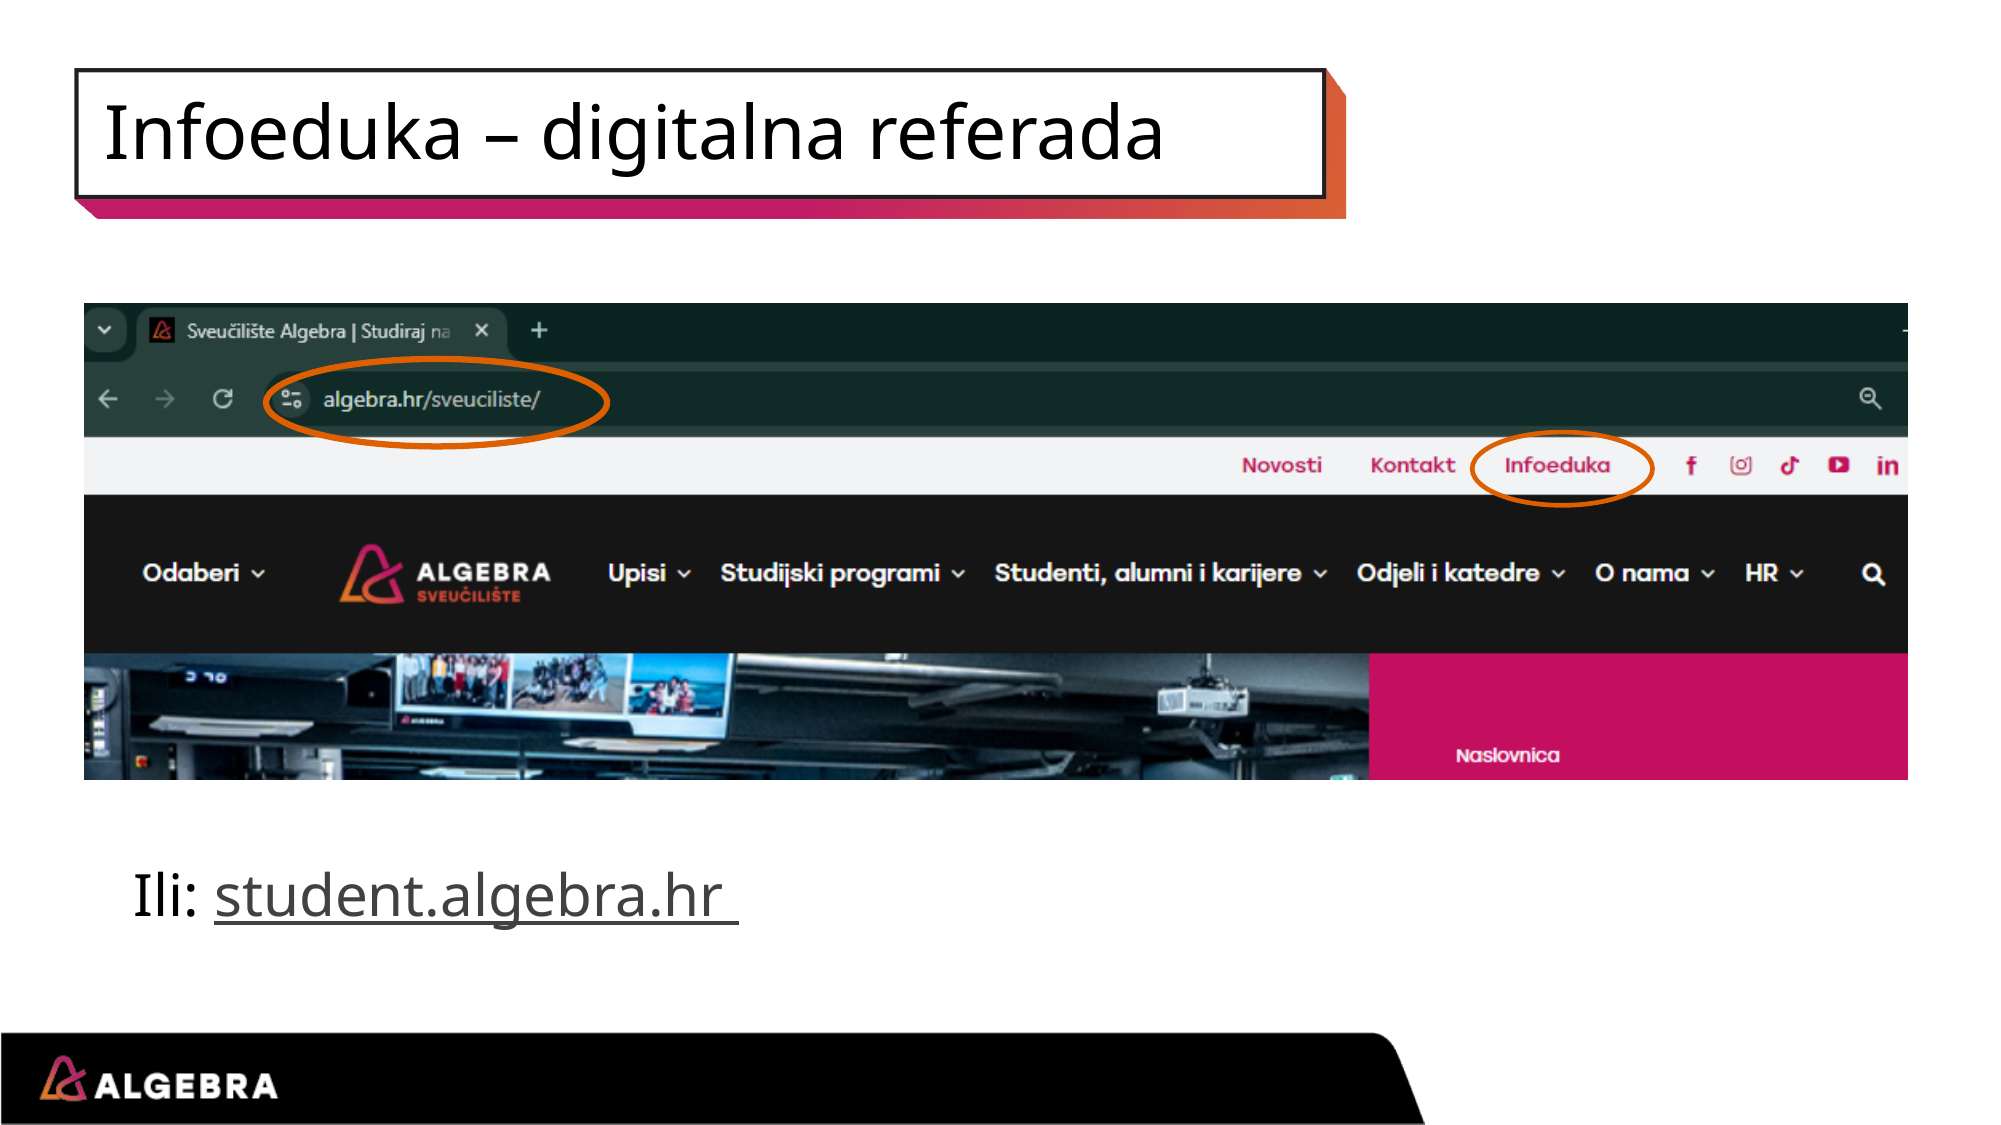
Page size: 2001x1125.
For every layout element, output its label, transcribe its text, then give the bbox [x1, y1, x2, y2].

text_box Ili: student.algebra.hr [119, 850, 754, 945]
picture [0, 1032, 1425, 1125]
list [84, 303, 1908, 780]
picture [31, 32, 1384, 258]
